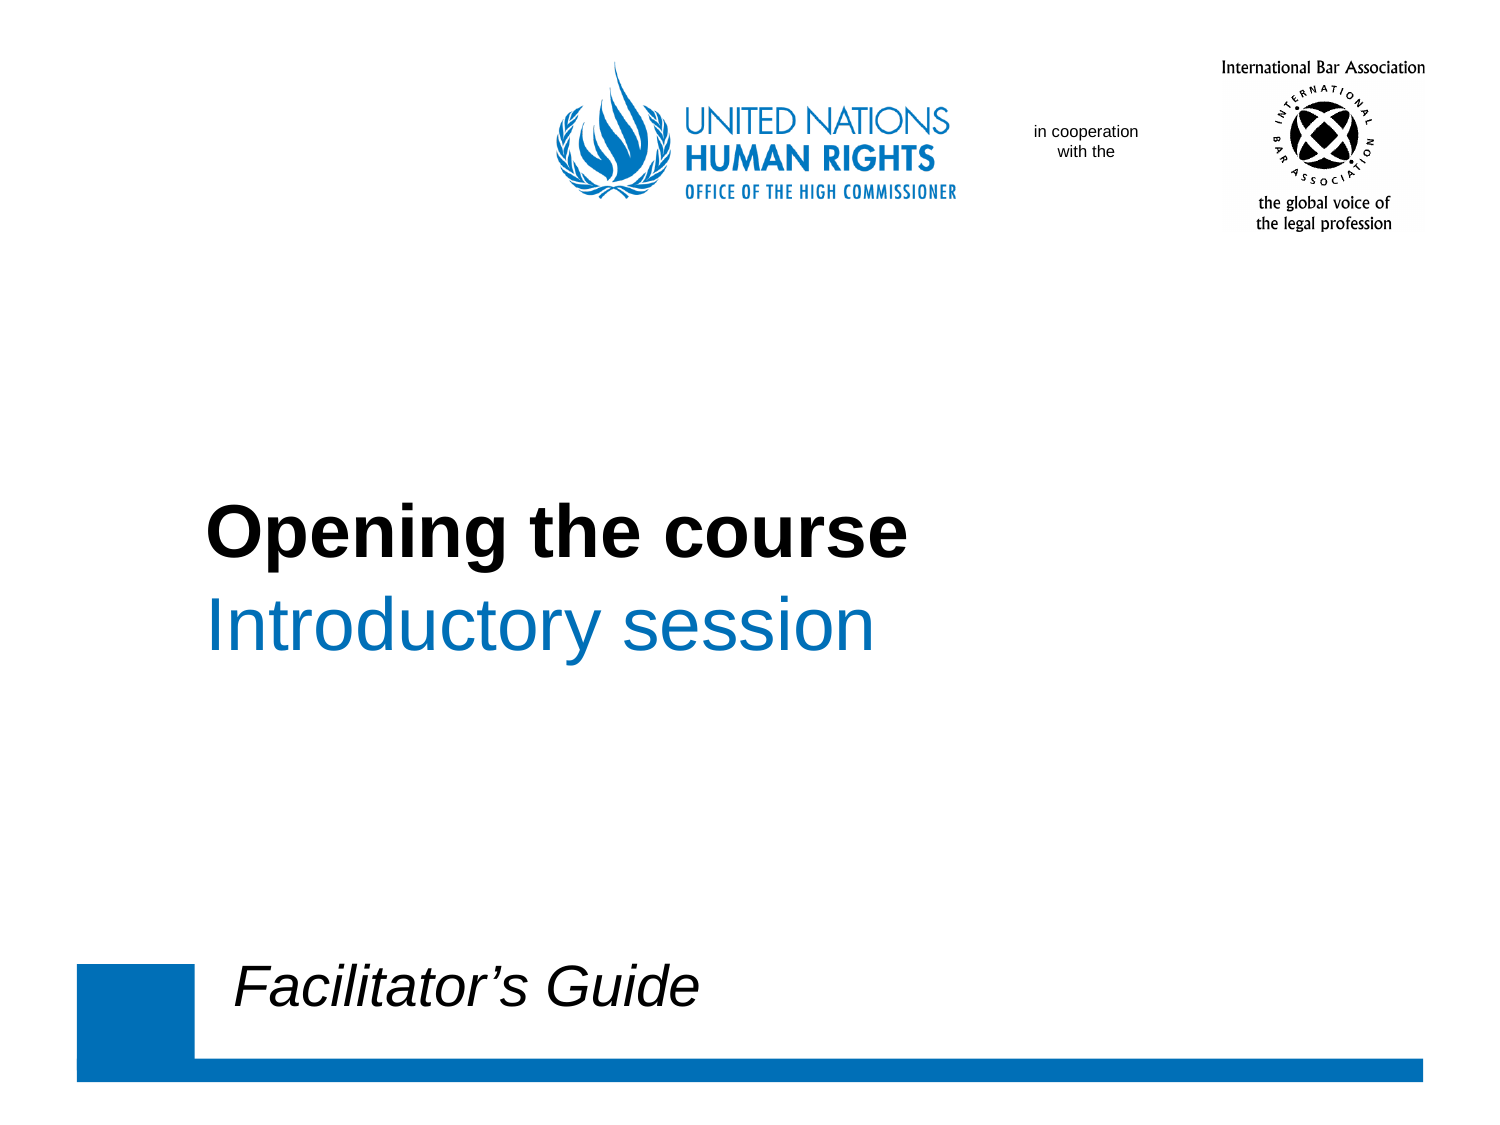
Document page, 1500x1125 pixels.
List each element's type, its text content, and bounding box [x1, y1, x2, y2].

picture [513, 18, 999, 242]
text_box [76, 1058, 1424, 1083]
picture [1222, 60, 1425, 232]
text_box [76, 964, 195, 1071]
title Opening the course Introductory session [41, 458, 1447, 728]
text_box Facilitator’s Guide [218, 940, 717, 1026]
